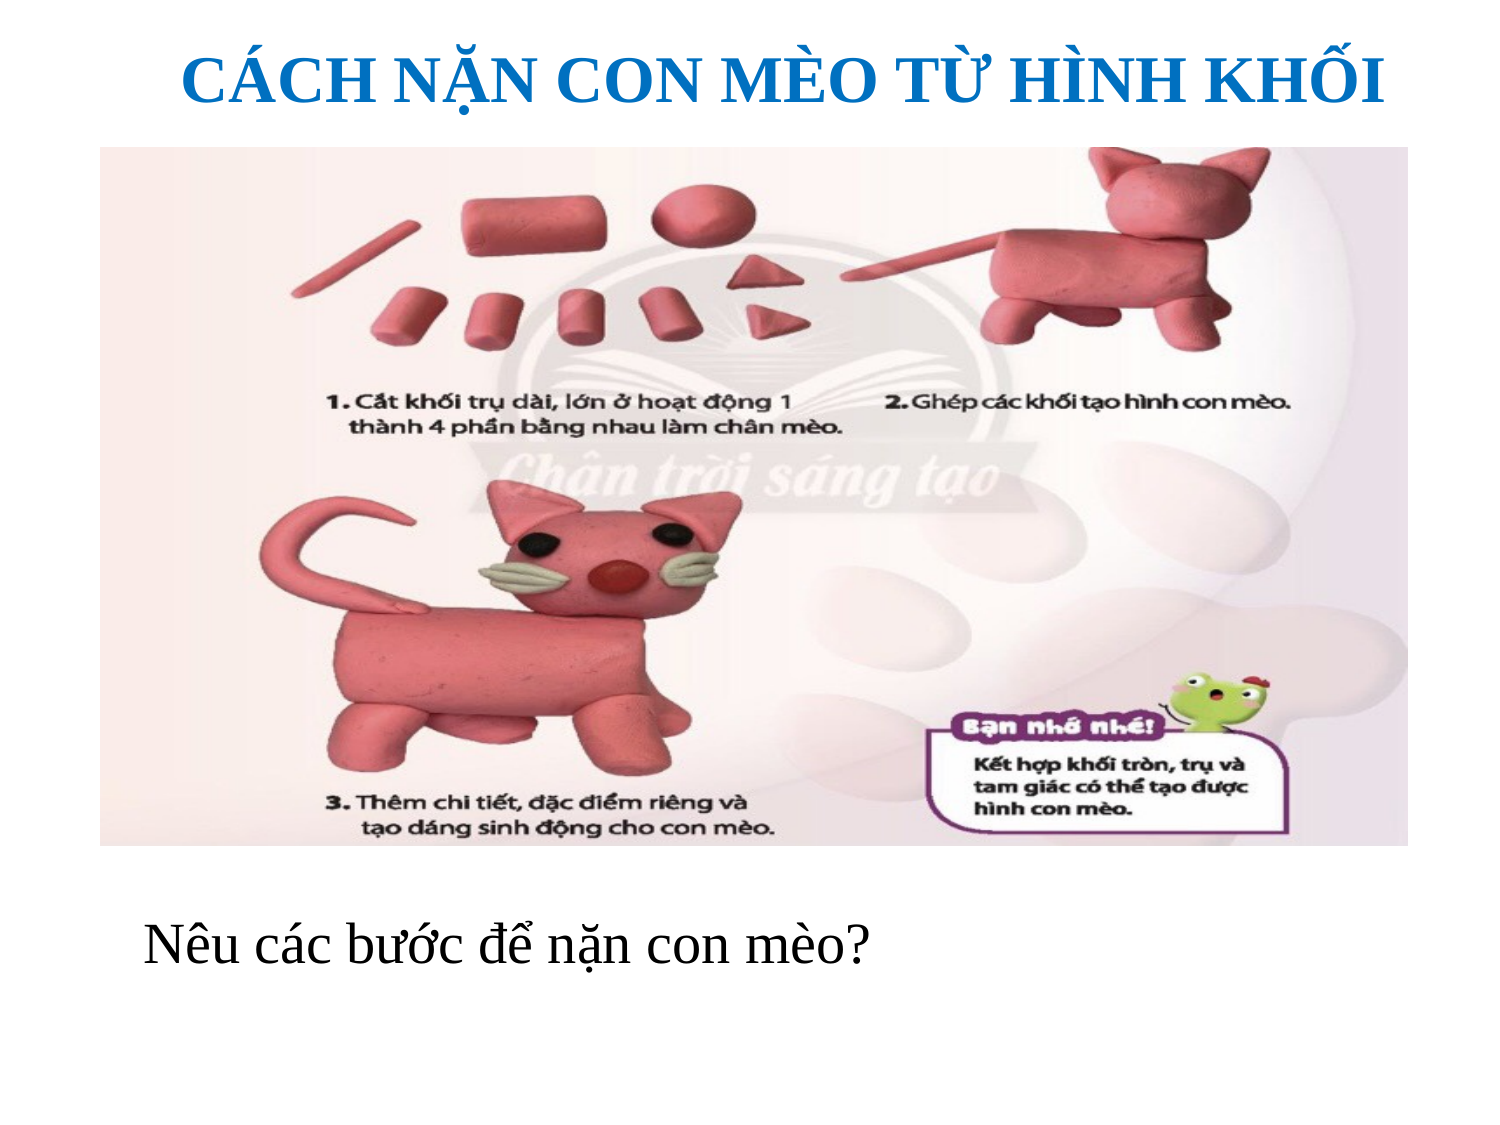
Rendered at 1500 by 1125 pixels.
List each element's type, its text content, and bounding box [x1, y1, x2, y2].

picture [100, 147, 1408, 847]
text_box Nêu các bước để nặn con mèo? [128, 897, 887, 983]
text_box CÁCH NẶN CON MÈO TỪ HÌNH KHỐI [165, 28, 1403, 124]
